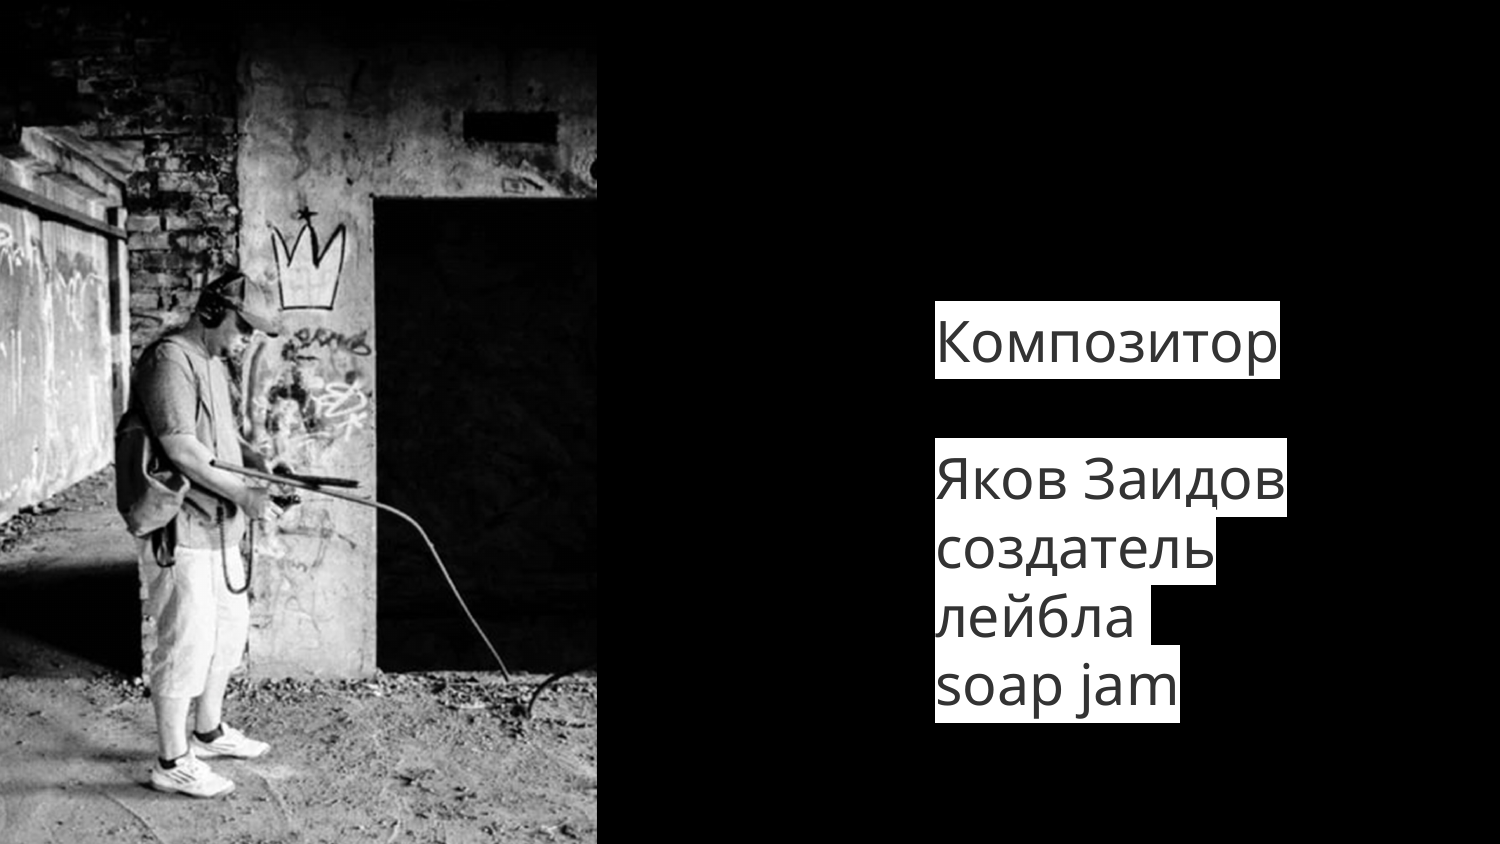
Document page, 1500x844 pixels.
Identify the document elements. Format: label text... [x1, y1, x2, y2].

text_box Композитор Яков Заидов создатель лейбла soap jam [920, 289, 1393, 733]
picture [0, 0, 597, 844]
